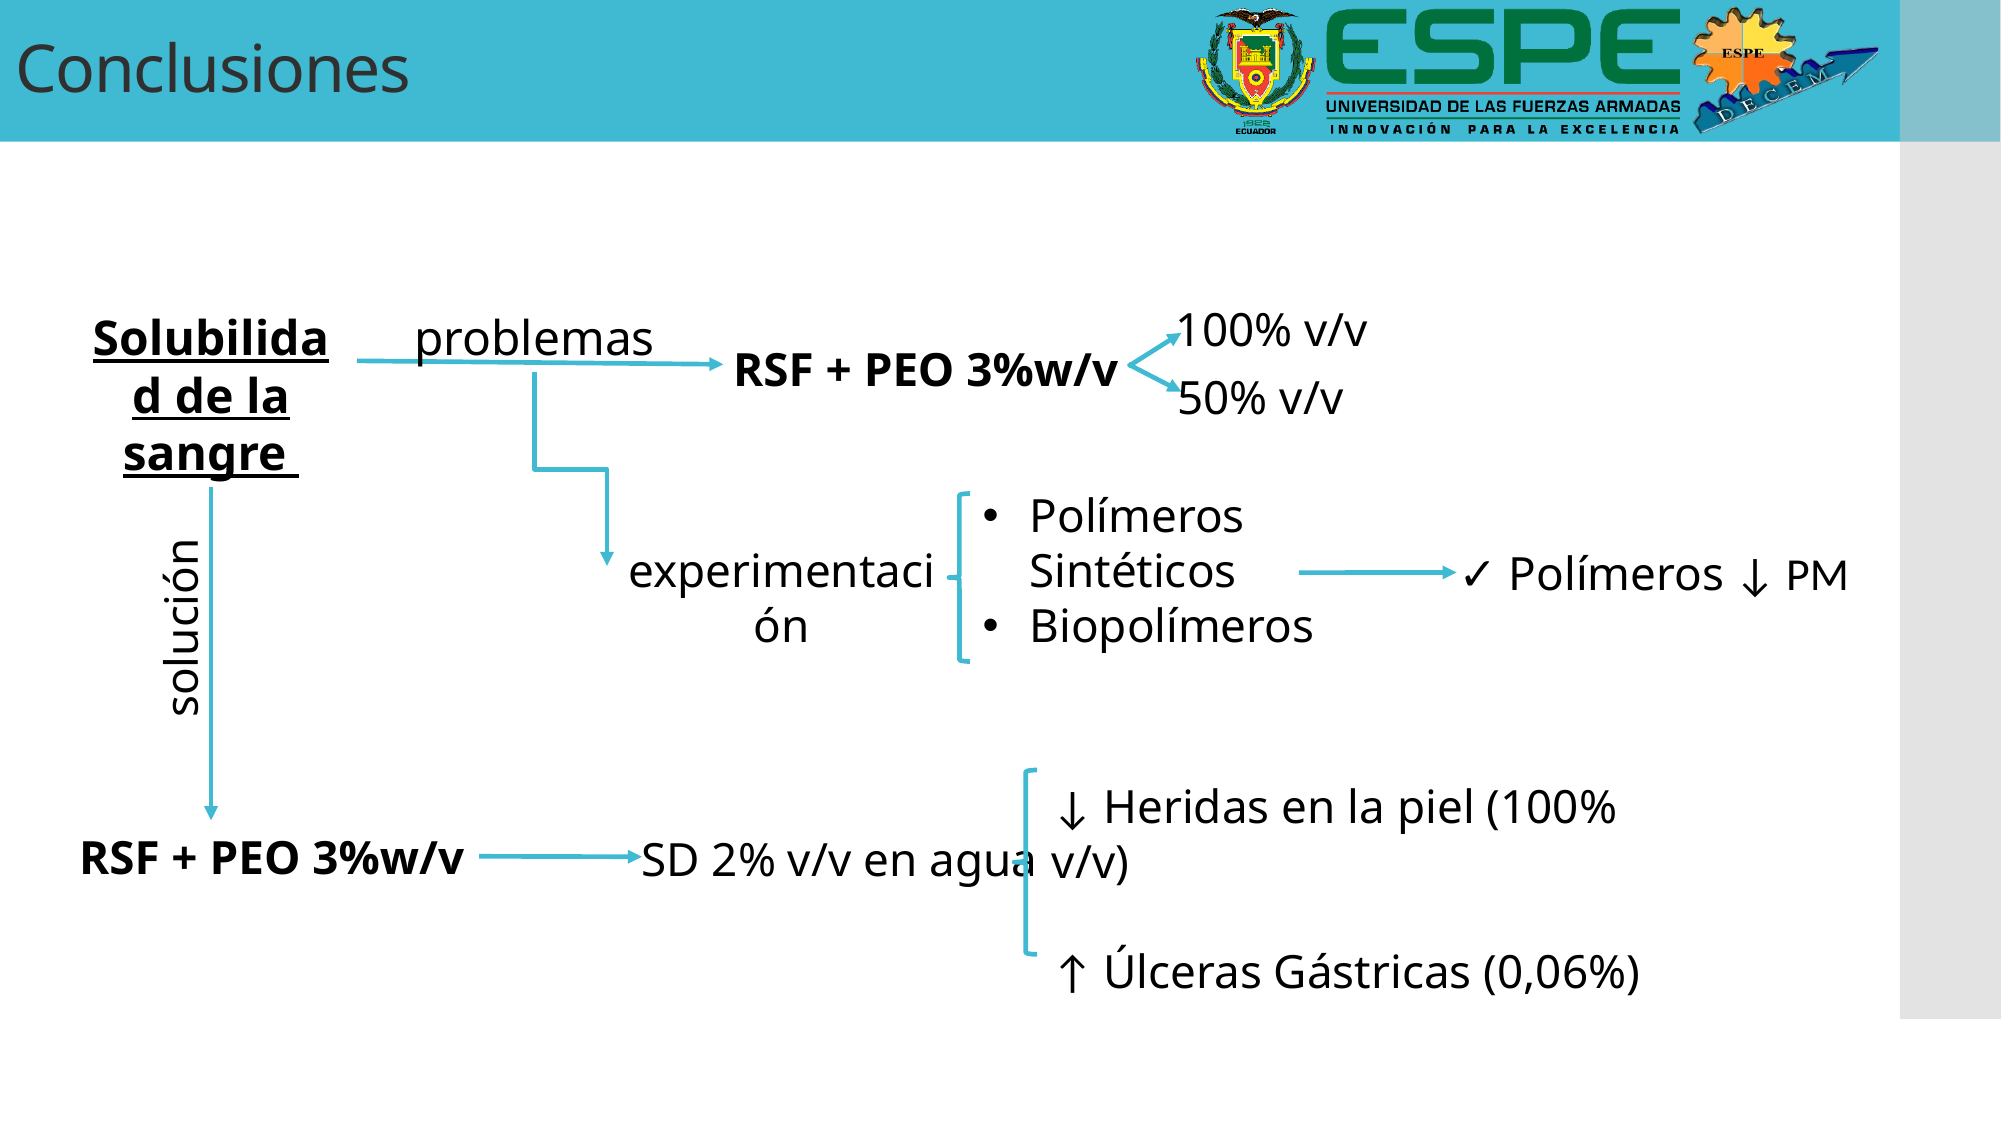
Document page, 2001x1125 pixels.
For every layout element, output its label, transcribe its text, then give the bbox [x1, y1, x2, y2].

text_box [1128, 332, 1182, 364]
text_box problemas [357, 365, 713, 373]
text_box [474, 433, 668, 507]
text_box [1013, 769, 1037, 956]
text_box ↓ Heridas en la piel (100% v/v) ↑ Úlceras Gástricas (0,06%) [1037, 769, 1676, 1005]
text_box RSF + PEO 3%w/v [718, 332, 1134, 403]
text_box Solubilidad de la sangre [65, 300, 357, 488]
text_box 50% v/v [1162, 361, 1359, 431]
text_box ✓ Polímeros ↓ PM [1443, 537, 1864, 608]
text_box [356, 360, 724, 365]
text_box experimentación [606, 533, 957, 659]
text_box Conclusiones [0, 0, 464, 142]
picture [1196, 0, 1879, 134]
text_box 100% v/v [1161, 292, 1383, 363]
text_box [1128, 364, 1182, 392]
text_box RSF + PEO 3%w/v [64, 821, 480, 892]
text_box SD 2% v/v en agua [626, 823, 1024, 893]
text_box solución [144, 450, 210, 806]
text_box [957, 492, 970, 663]
text_box Polímeros Sintéticos Biopolímeros [968, 479, 1395, 660]
text_box problemas [357, 300, 713, 360]
